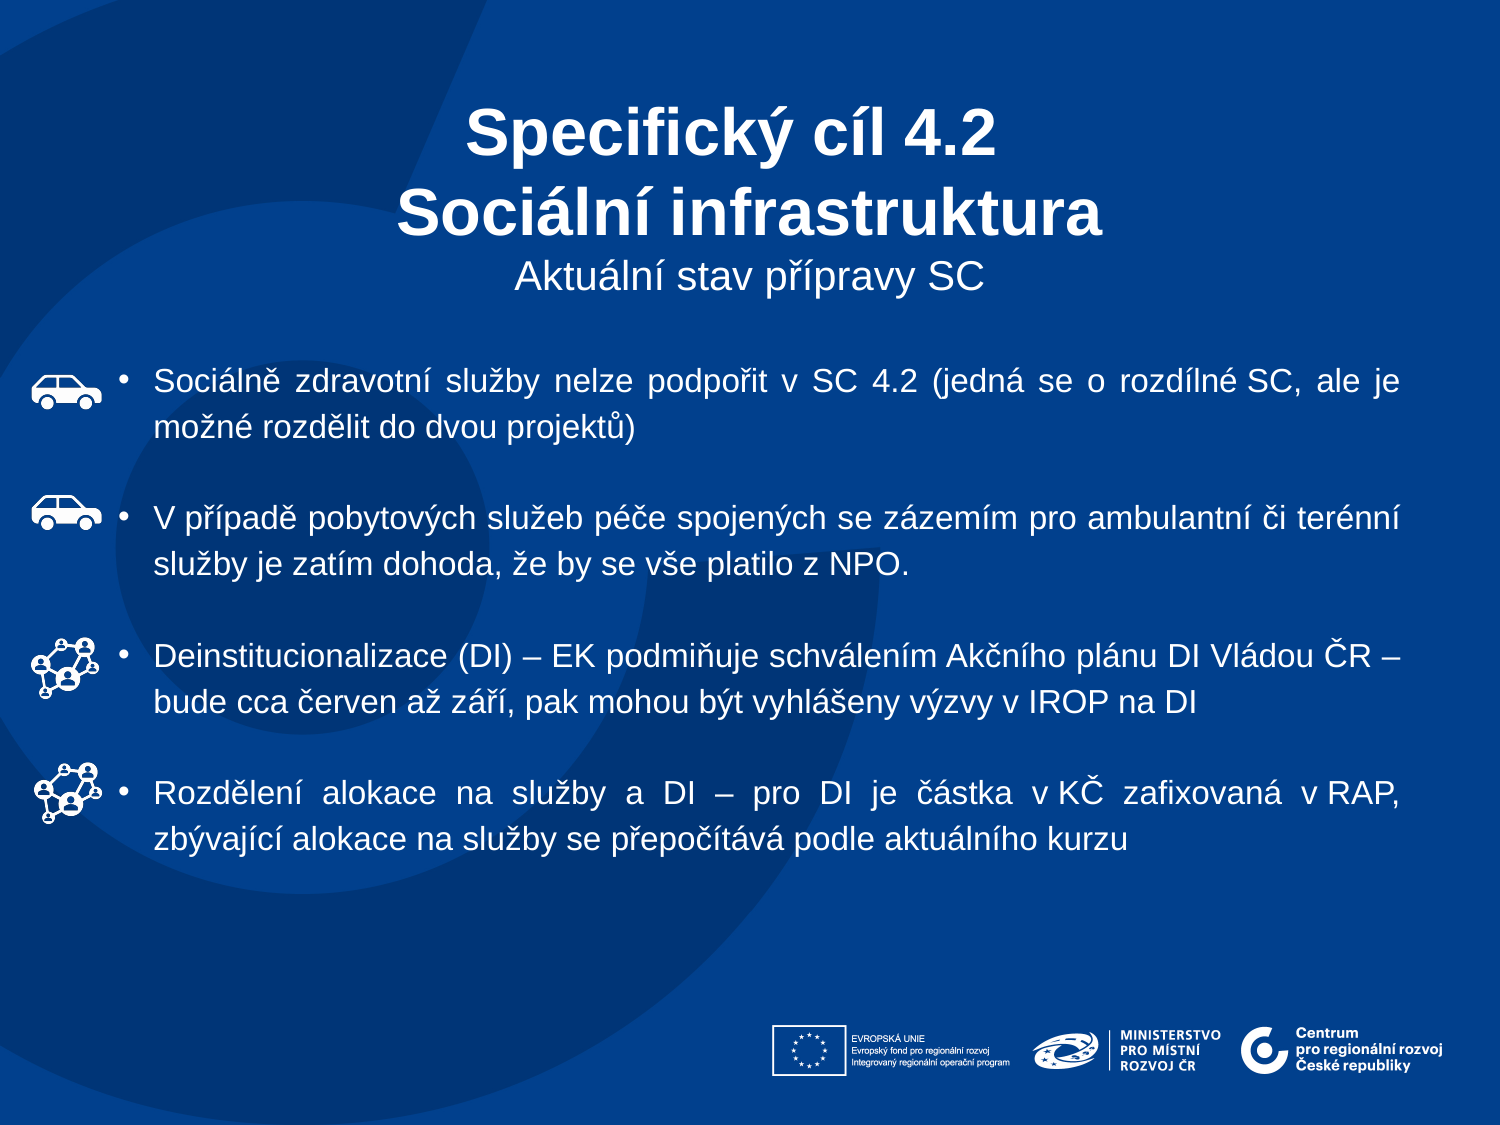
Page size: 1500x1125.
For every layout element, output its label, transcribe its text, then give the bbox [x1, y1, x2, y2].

text_box Sociálně zdravotní služby nelze podpořit v SC 4.2 (jedná se o rozdílné SC, ale je možné rozdělit do dvou projektů) V případě pobytových služeb péče spojených se zázemím pro ambulantní či terénní služby je zatím dohoda, že by se vše platilo z NPO. Deinstitucionalizace (DI) – EK podmiňuje schválením Akčního plánu DI Vládou ČR – bude cca červen až září, pak mohou být vyhlášeny výzvy v IROP na DI Rozdělení alokace na služby a DI – pro DI je částka v KČ zafixovaná v RAP, zbývající alokace na služby se přepočítává podle aktuálního kurzu [103, 345, 1418, 1062]
text_box Specifický cíl 4.2 Sociální infrastruktura Aktuální stav přípravy SC [82, 81, 1418, 307]
picture [0, 0, 1500, 1125]
